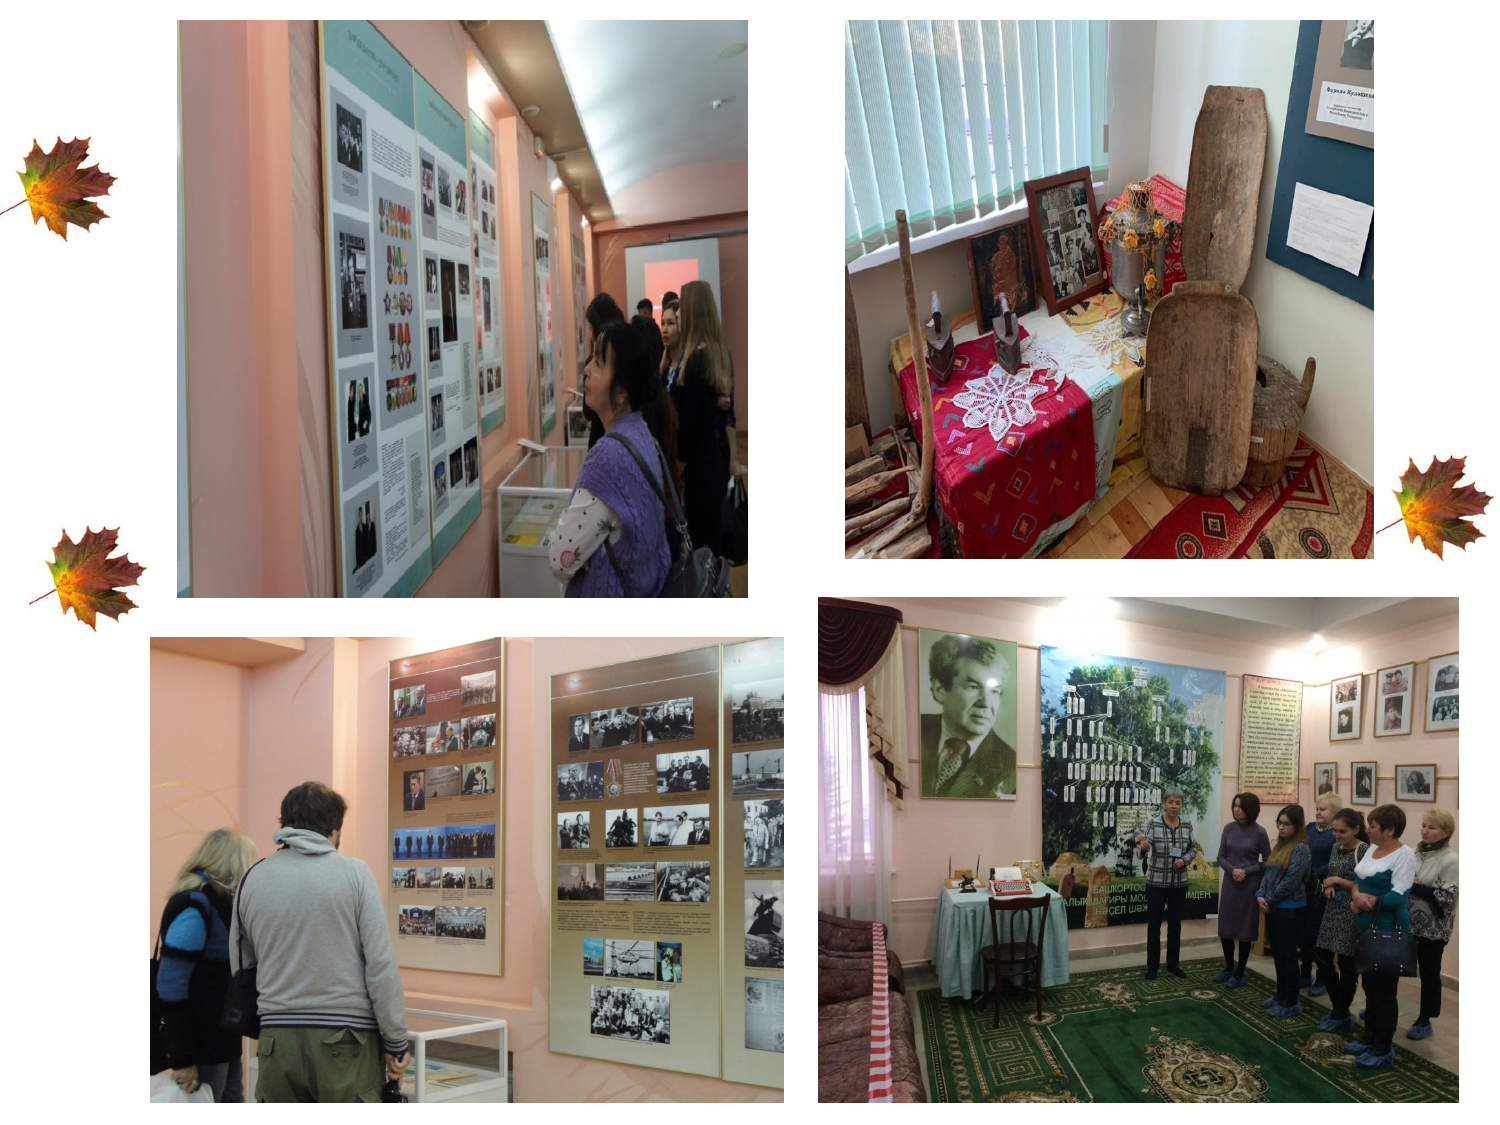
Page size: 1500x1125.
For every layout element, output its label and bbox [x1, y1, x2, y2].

picture [149, 637, 784, 1103]
picture [845, 19, 1374, 559]
picture [818, 596, 1459, 1103]
picture [29, 514, 154, 634]
picture [177, 19, 749, 598]
picture [0, 125, 125, 244]
picture [1375, 444, 1500, 563]
